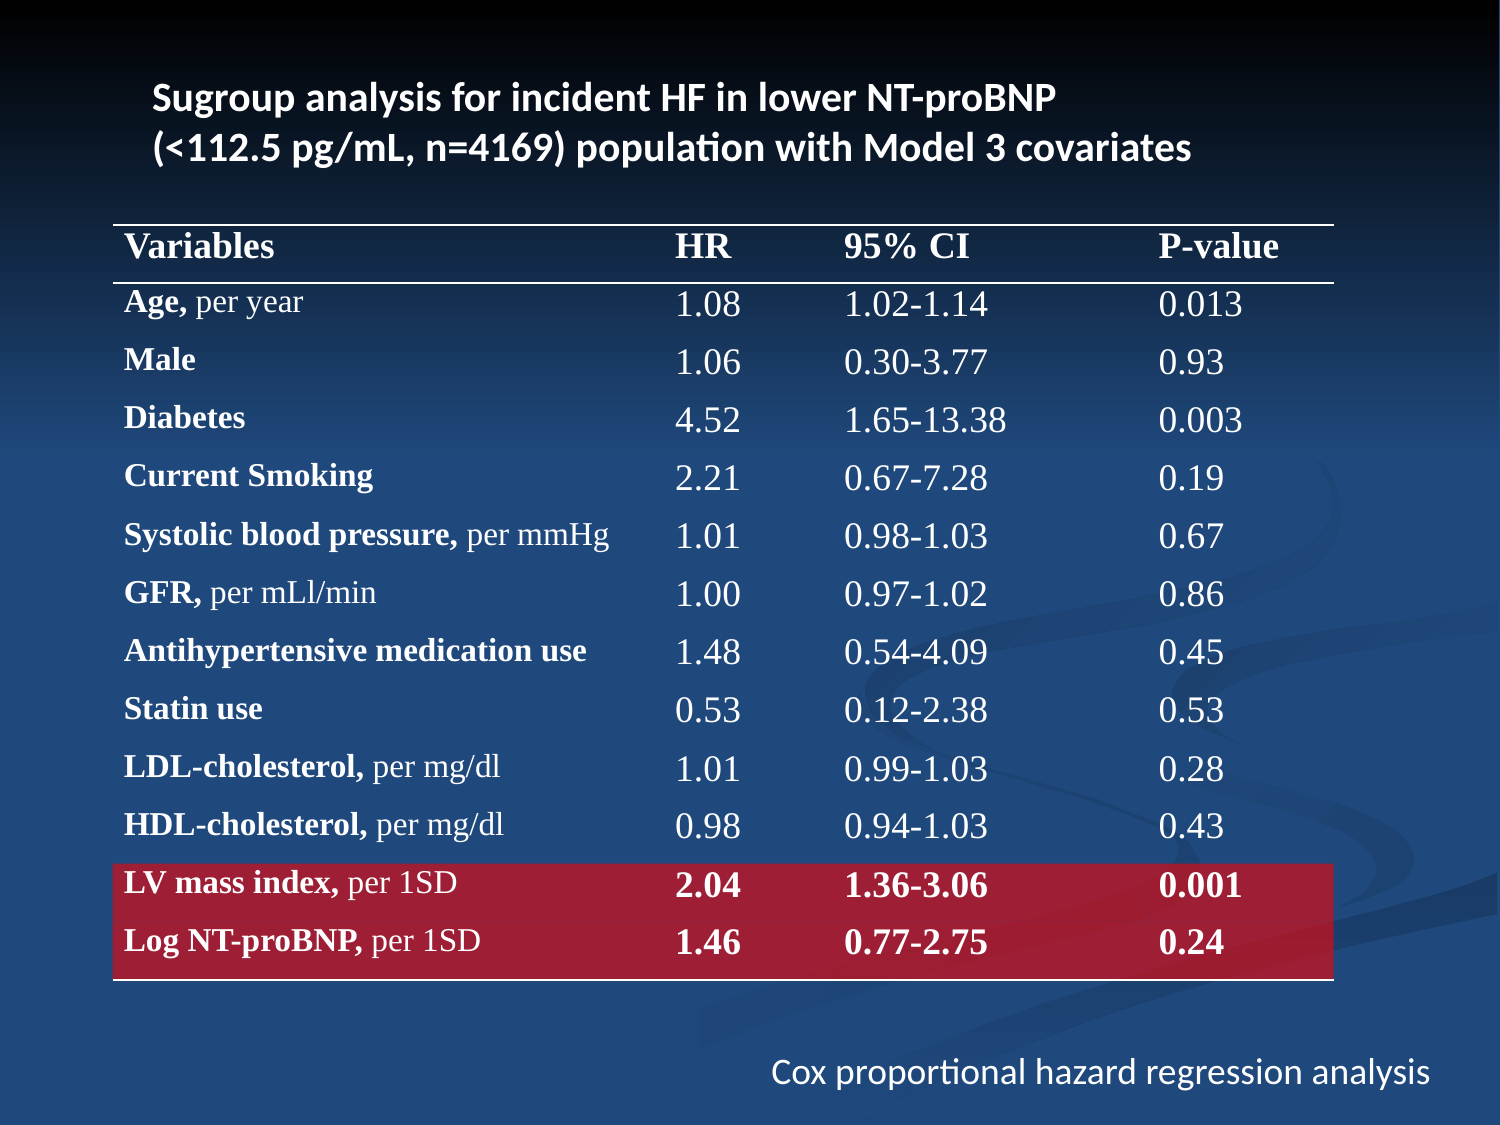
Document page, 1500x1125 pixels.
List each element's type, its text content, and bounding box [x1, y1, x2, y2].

table_cell 0.53 [1147, 689, 1334, 747]
table_cell 0.67-7.28 [833, 457, 1147, 515]
table_cell Log NT-proBNP, per 1SD [113, 922, 664, 979]
table_cell 0.98 [664, 806, 833, 864]
text_box Sugroup analysis for incident HF in lower NT-proBNP (<112.5 pg/mL, n=4169) population with Model 3 covariates [137, 62, 1425, 178]
table_header 95% CI [833, 226, 1147, 282]
table_cell 0.013 [1147, 284, 1334, 341]
table_cell 0.97-1.02 [833, 573, 1147, 631]
table_cell Statin use [113, 689, 664, 747]
table_cell Antihypertensive medication use [113, 631, 664, 689]
table_cell GFR, per mLl/min [113, 573, 664, 631]
table_cell Age, per year [113, 284, 664, 341]
table_cell 0.54-4.09 [833, 631, 1147, 689]
table_cell 0.19 [1147, 457, 1334, 515]
table_cell 0.24 [1147, 922, 1334, 979]
text_box Cox proportional hazard regression analysis [756, 1039, 1447, 1099]
table_cell 0.93 [1147, 341, 1334, 399]
table_cell 1.02-1.14 [833, 284, 1147, 341]
table_cell 1.01 [664, 747, 833, 806]
table_cell 2.21 [664, 457, 833, 515]
table_cell LDL-cholesterol, per mg/dl [113, 747, 664, 806]
table_cell 0.43 [1147, 806, 1334, 864]
table_cell 1.06 [664, 341, 833, 399]
table_cell 4.52 [664, 399, 833, 457]
table_cell 0.12-2.38 [833, 689, 1147, 747]
table_cell Male [113, 341, 664, 399]
table_cell 0.98-1.03 [833, 515, 1147, 573]
table_cell 2.04 [664, 864, 833, 922]
table_cell Diabetes [113, 399, 664, 457]
table_header Variables [113, 226, 664, 282]
table_cell HDL-cholesterol, per mg/dl [113, 806, 664, 864]
table_header HR [664, 226, 833, 282]
table_cell 0.67 [1147, 515, 1334, 573]
table_cell 0.45 [1147, 631, 1334, 689]
table_cell 0.30-3.77 [833, 341, 1147, 399]
table_cell 0.53 [664, 689, 833, 747]
table_cell LV mass index, per 1SD [113, 864, 664, 922]
table_cell 0.77-2.75 [833, 922, 1147, 979]
table_cell 1.46 [664, 922, 833, 979]
table_cell 0.94-1.03 [833, 806, 1147, 864]
table_cell 1.00 [664, 573, 833, 631]
table_cell Systolic blood pressure, per mmHg [113, 515, 664, 573]
table_header P-value [1147, 226, 1334, 282]
table_cell 1.01 [664, 515, 833, 573]
table_cell 0.003 [1147, 399, 1334, 457]
table_cell 1.48 [664, 631, 833, 689]
table_cell 1.65-13.38 [833, 399, 1147, 457]
table_cell Current Smoking [113, 457, 664, 515]
table_cell 0.99-1.03 [833, 747, 1147, 806]
table_cell 1.08 [664, 284, 833, 341]
table_cell 0.86 [1147, 573, 1334, 631]
table_cell 0.28 [1147, 747, 1334, 806]
table_cell 0.001 [1147, 864, 1334, 922]
table_cell 1.36-3.06 [833, 864, 1147, 922]
